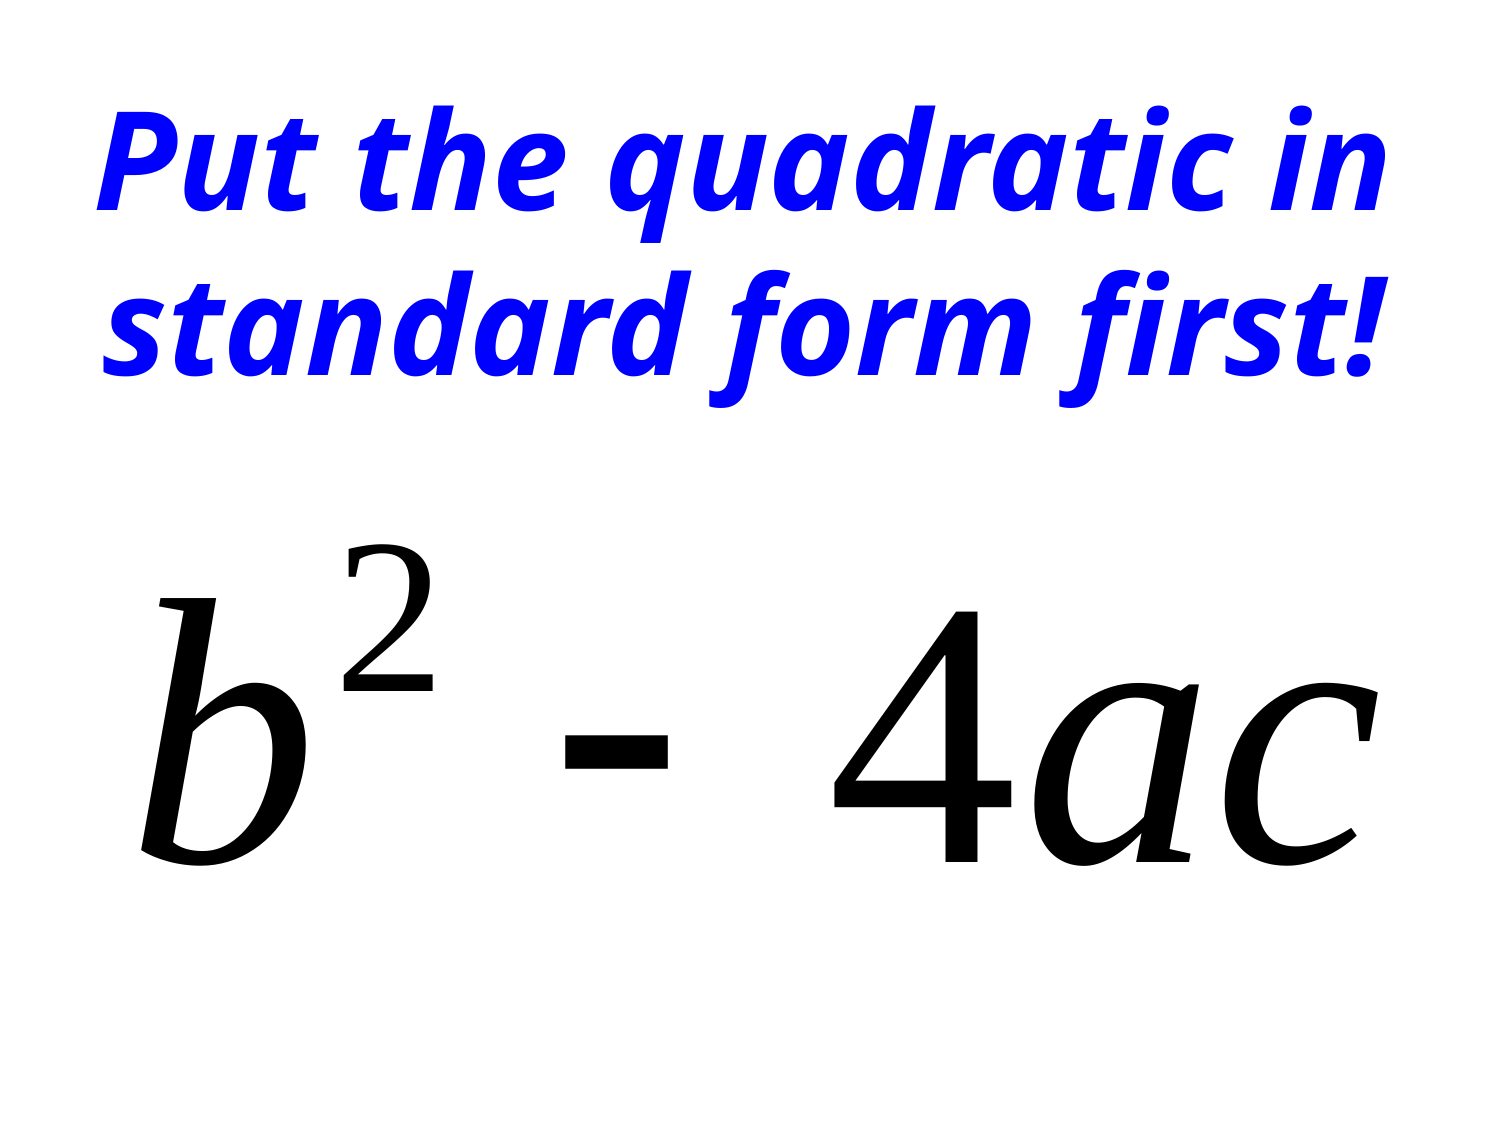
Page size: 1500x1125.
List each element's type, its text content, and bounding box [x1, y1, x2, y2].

title Put the quadratic in standard form first! [37, 24, 1450, 450]
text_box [87, 449, 1451, 926]
